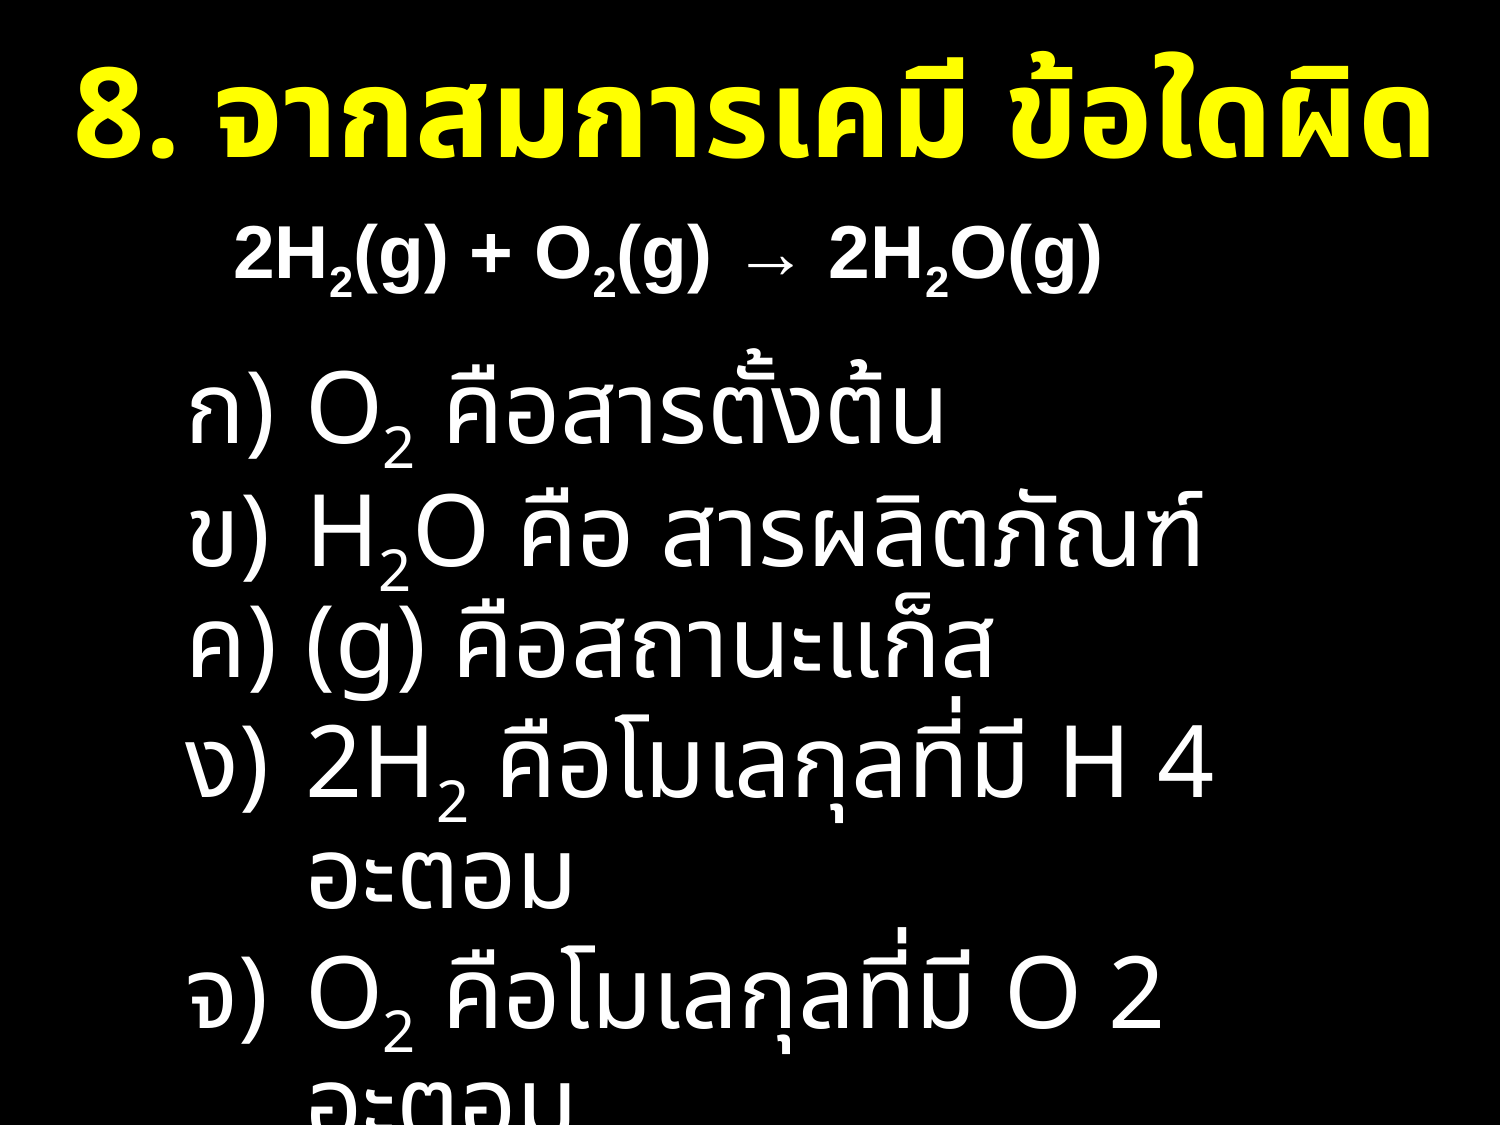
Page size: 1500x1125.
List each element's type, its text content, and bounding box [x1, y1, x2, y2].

text_box 2H2(g) + O2(g) → 2H2O(g) [218, 196, 1229, 314]
text_box O2 คือสารตั้งต้น H2O คือ สารผลิตภัณฑ์ (g) คือสถานะแก็ส 2H2 คือโมเลกุลที่มี H 4 อะตอม O2 คือโมเลกุลที่มี O 2 อะตอม [171, 338, 1459, 1125]
text_box 8. จากสมการเคมี ข้อใดผิด [58, 54, 1459, 190]
